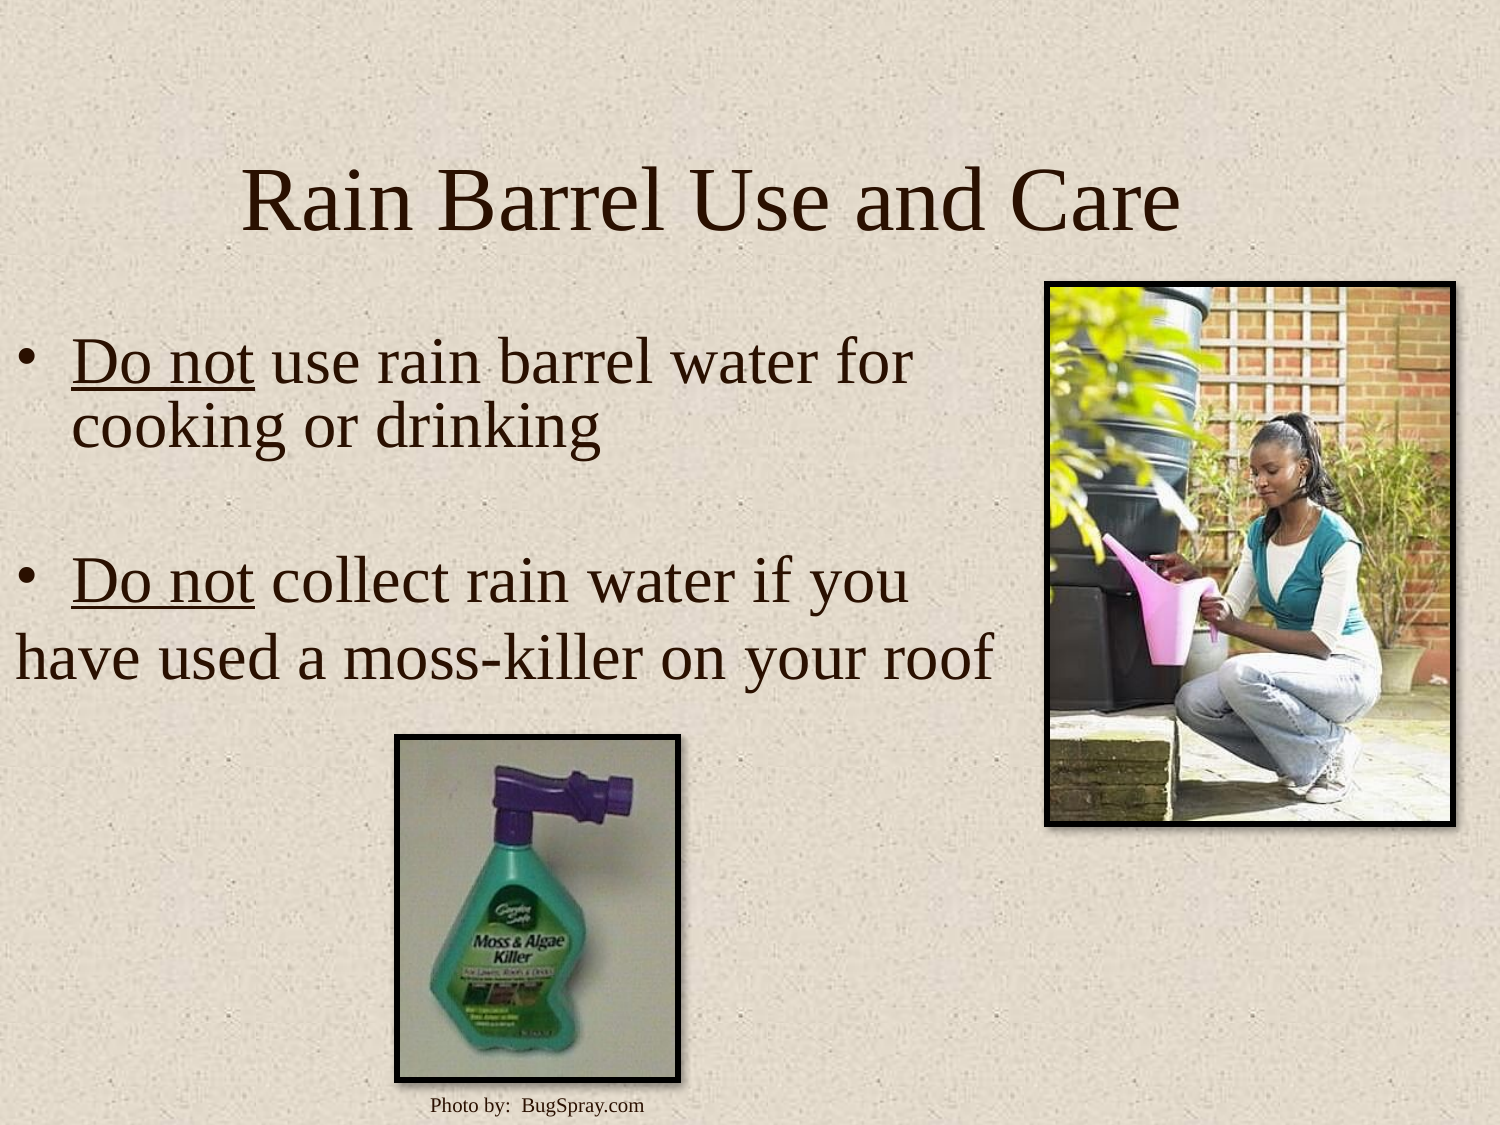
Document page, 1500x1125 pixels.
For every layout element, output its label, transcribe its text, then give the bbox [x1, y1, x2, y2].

picture [0, 0, 1500, 1125]
picture [399, 740, 676, 1078]
text_box Photo by: BugSpray.com [387, 1084, 688, 1125]
picture [1049, 287, 1451, 822]
text_box Do not use rain barrel water for cooking or drinking Do not collect rain water if you have used a moss-killer on your roof [0, 324, 1113, 1000]
text_box Rain Barrel Use and Care [50, 99, 1375, 288]
